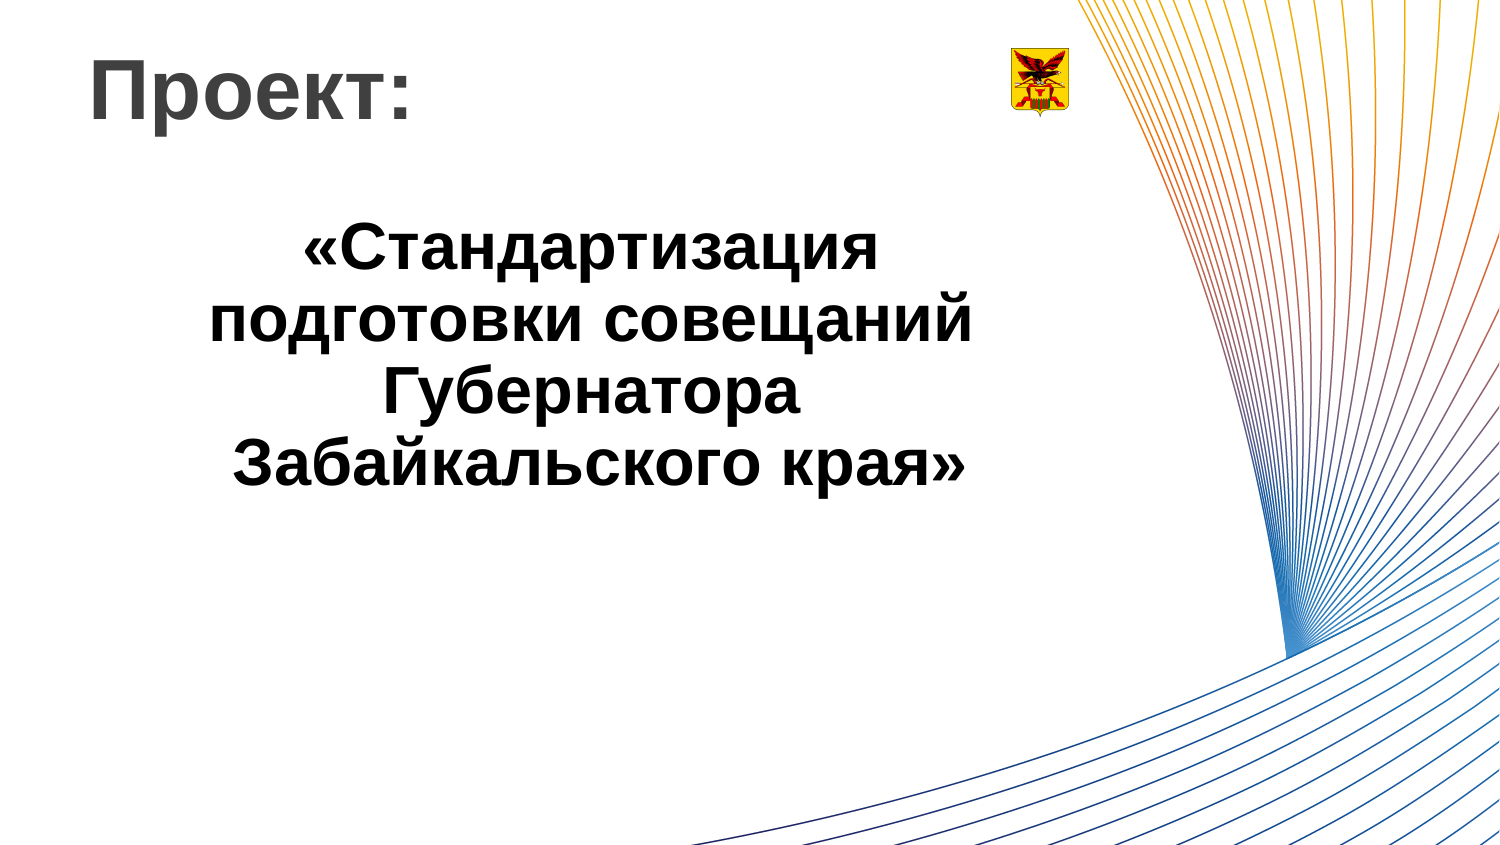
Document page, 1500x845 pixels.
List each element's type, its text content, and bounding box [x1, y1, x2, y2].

list Проект: [88, 45, 993, 141]
picture [0, 0, 1500, 845]
title «Стандартизация подготовки совещаний Губернатора Забайкальского края» [88, 140, 1114, 571]
